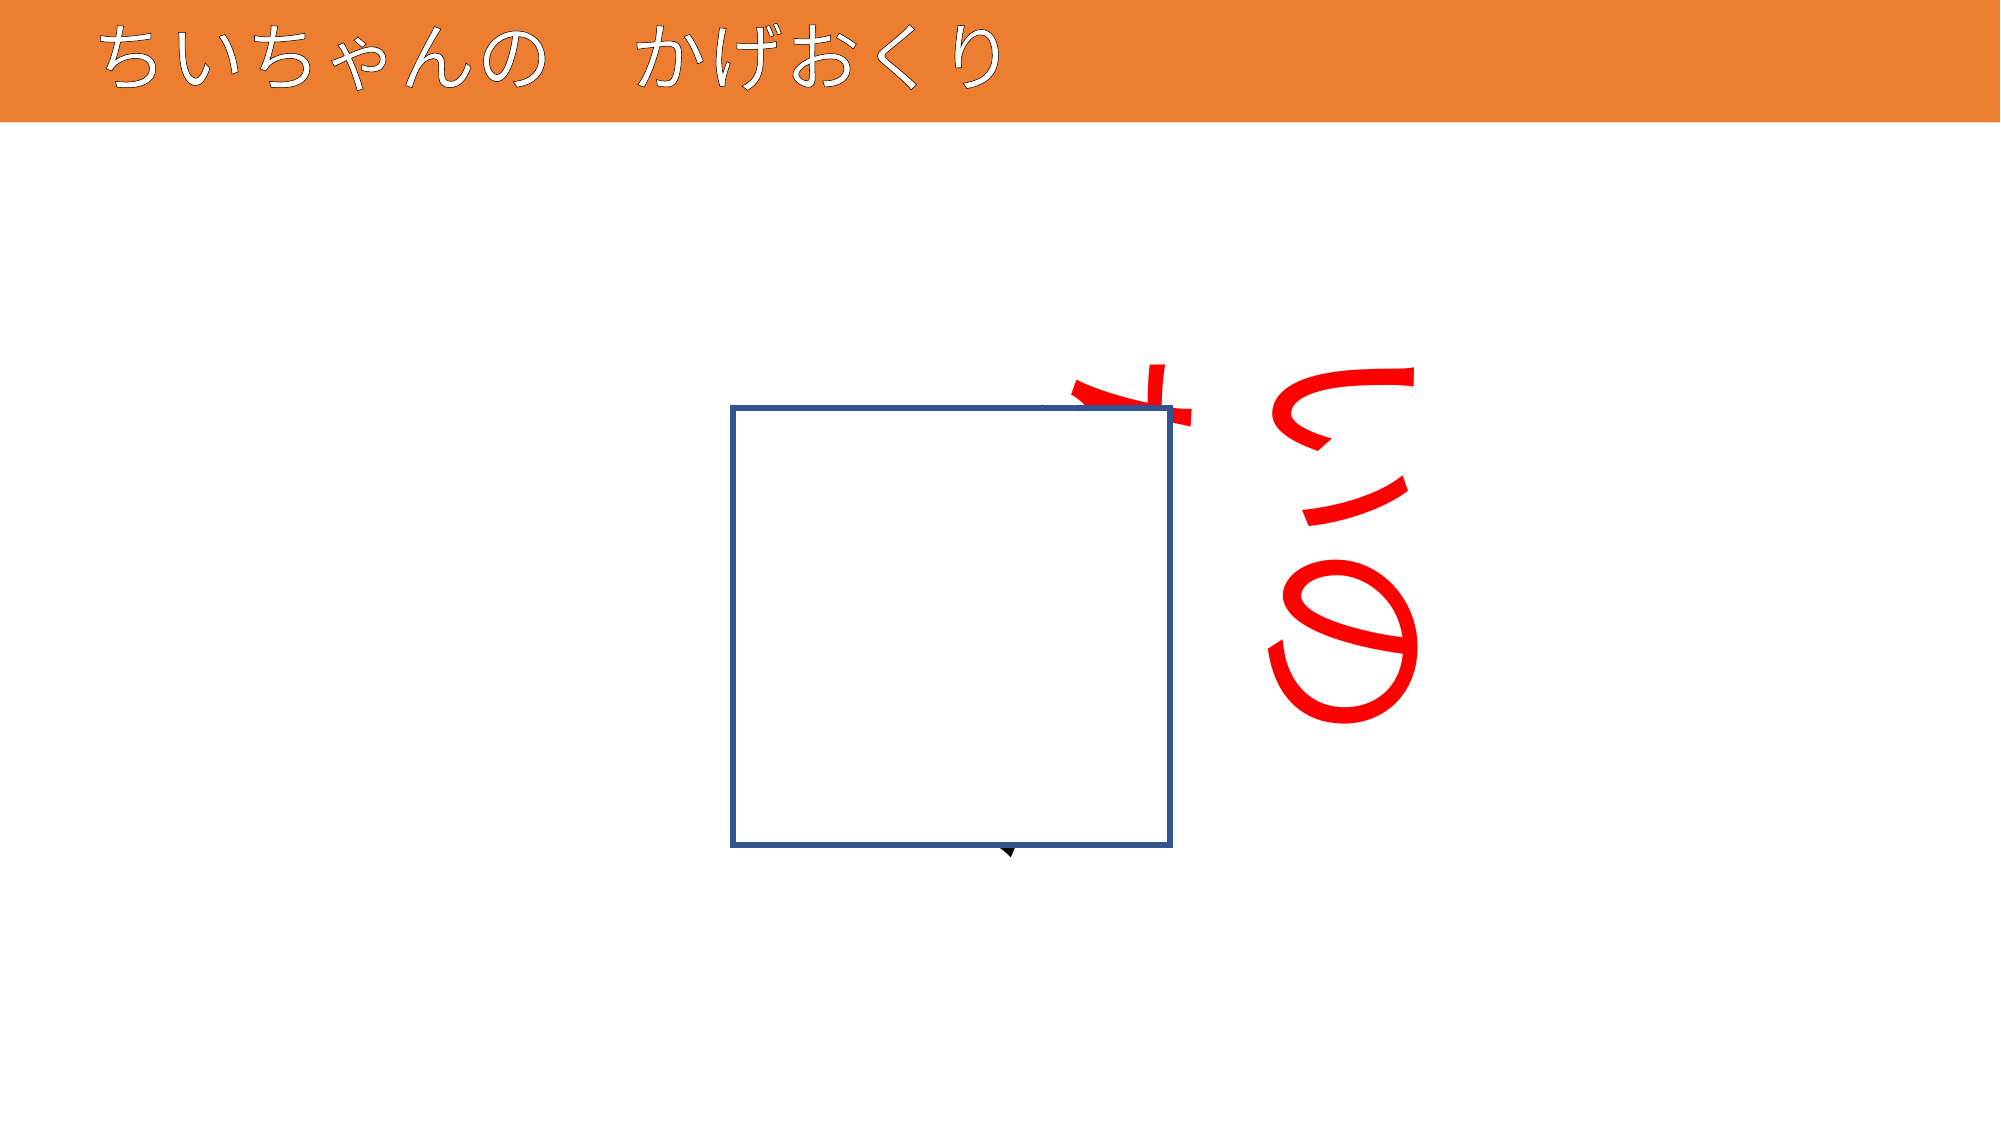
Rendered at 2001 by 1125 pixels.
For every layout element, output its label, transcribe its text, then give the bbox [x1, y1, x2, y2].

text_box 命 [684, 432, 1220, 894]
title ちいちゃんの かげおくり [0, 0, 1712, 123]
text_box いのち [1209, 327, 1482, 949]
slide_number 13 [1712, 0, 2000, 123]
text_box [732, 407, 1171, 846]
